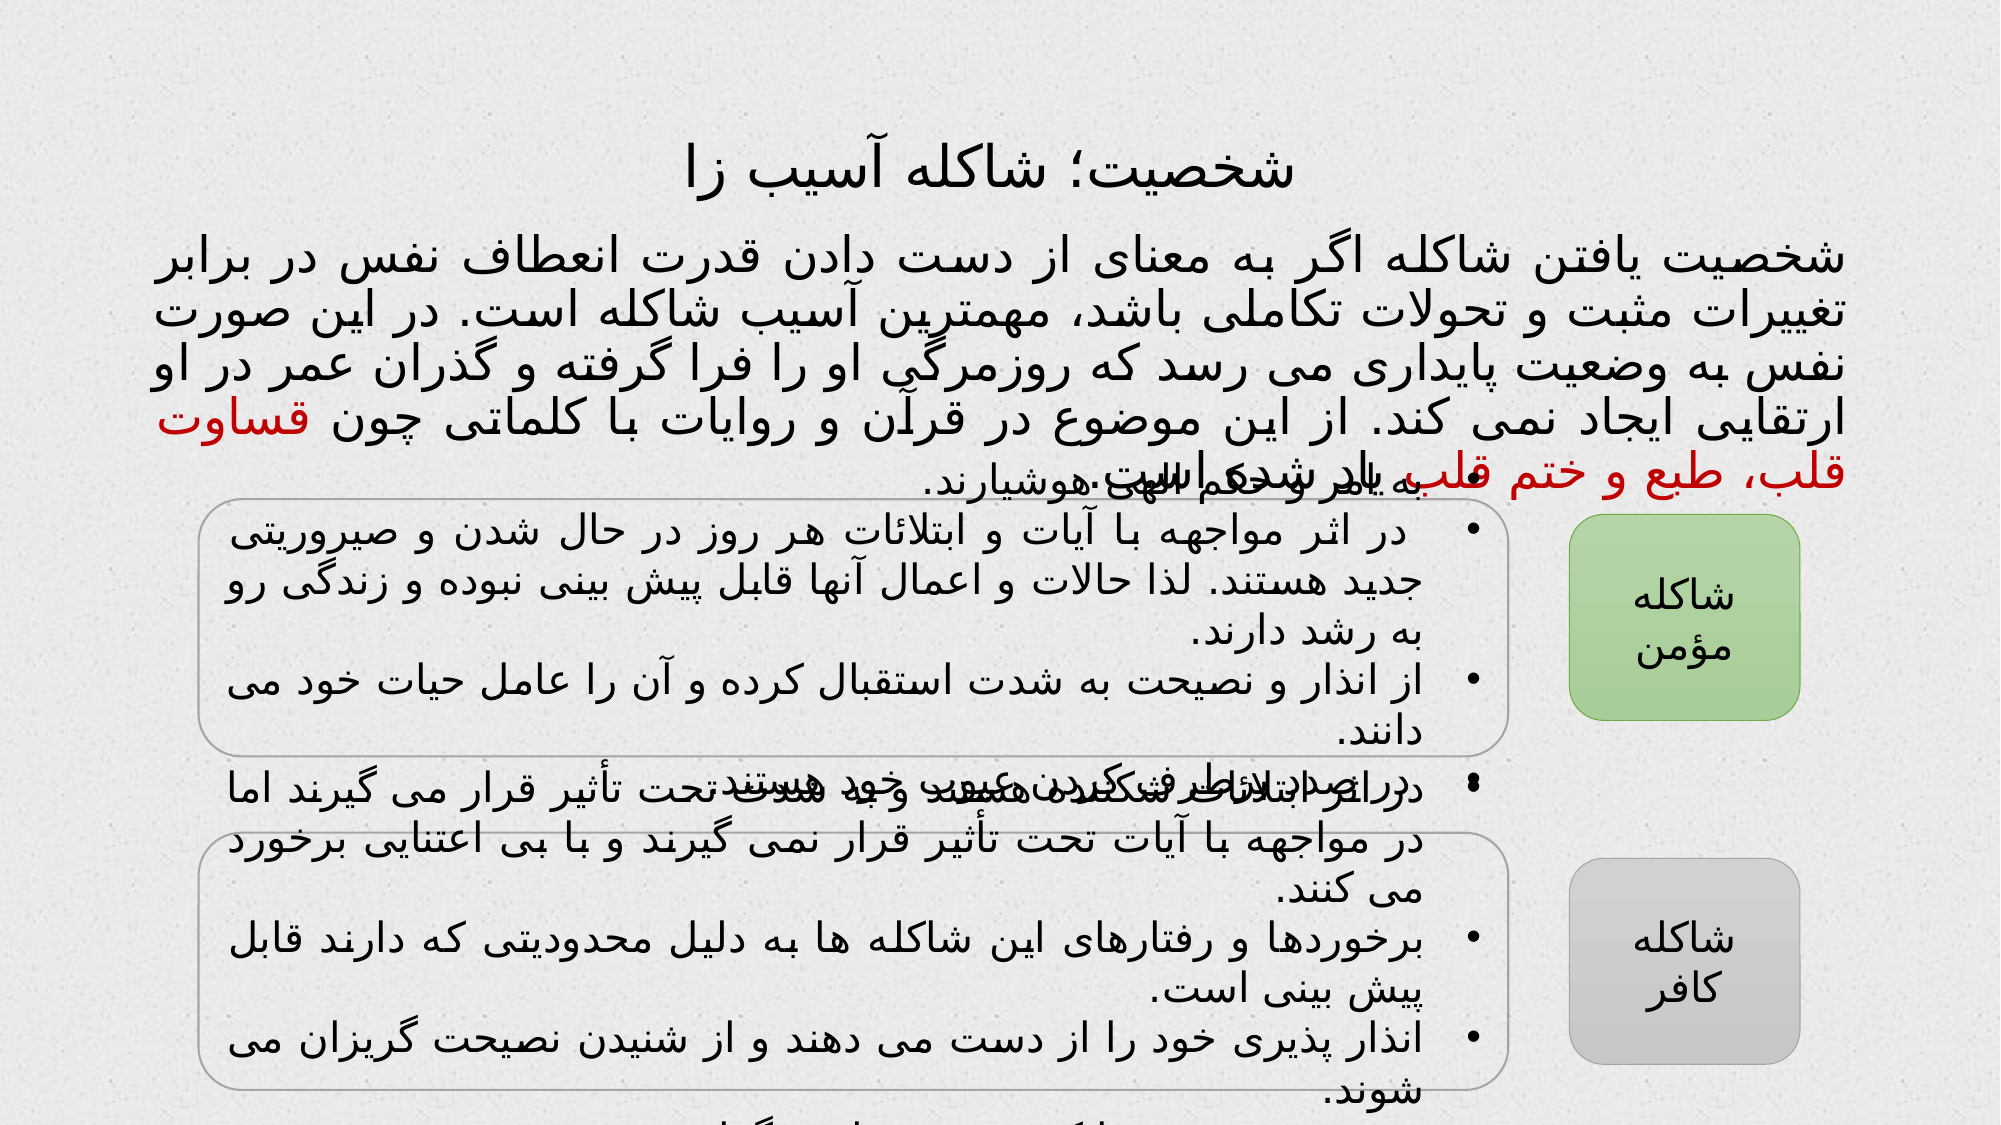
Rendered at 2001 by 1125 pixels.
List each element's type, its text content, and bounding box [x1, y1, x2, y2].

text_box شاکله کافر [1568, 857, 1801, 1065]
text_box به امر و حکم الهی هوشیارند. در اثر مواجهه با آیات و ابتلائات هر روز در حال شدن و صیروریتی جدید هستند. لذا حالات و اعمال آنها قابل پیش بینی نبوده و زندگی رو به رشد دارند. از انذار و نصیحت به شدت استقبال کرده و آن را عامل حیات خود می دانند. در صدد برطرف کردن عیوب خود هستند. [197, 498, 1510, 758]
text_box در اثر ابتلائات شکننده هستند و به شدت تحت تأثیر قرار می گیرند اما در مواجهه با آیات تحت تأثیر قرار نمی گیرند و با بی اعتنایی برخورد می کنند. برخوردها و رفتارهای این شاکله ها به دلیل محدودیتی که دارند قابل پیش بینی است. انذار پذیری خود را از دست می دهند و از شنیدن نصیحت گریزان می شوند. پیوسته در صدد پیدا کردن عیب های دیگران هستند. [197, 831, 1510, 1091]
list شخصیت یافتن شاکله اگر به معنای از دست دادن قدرت انعطاف نفس در برابر تغییرات مثبت و تحولات تکاملی باشد، مهمترین آسیب شاکله است. در این صورت نفس به وضعیت پایداری می رسد که روزمرگی او را فرا گرفته و گذران عمر در او ارتقایی ایجاد نمی کند. از این موضوع در قرآن و روایات با کلماتی چون قساوت قلب، طبع و ختم قلب یاد شده است. [137, 221, 1863, 1014]
text_box شاکله مؤمن [1568, 513, 1801, 721]
title شخصیت؛ شاکله آسیب زا [137, 59, 1863, 221]
